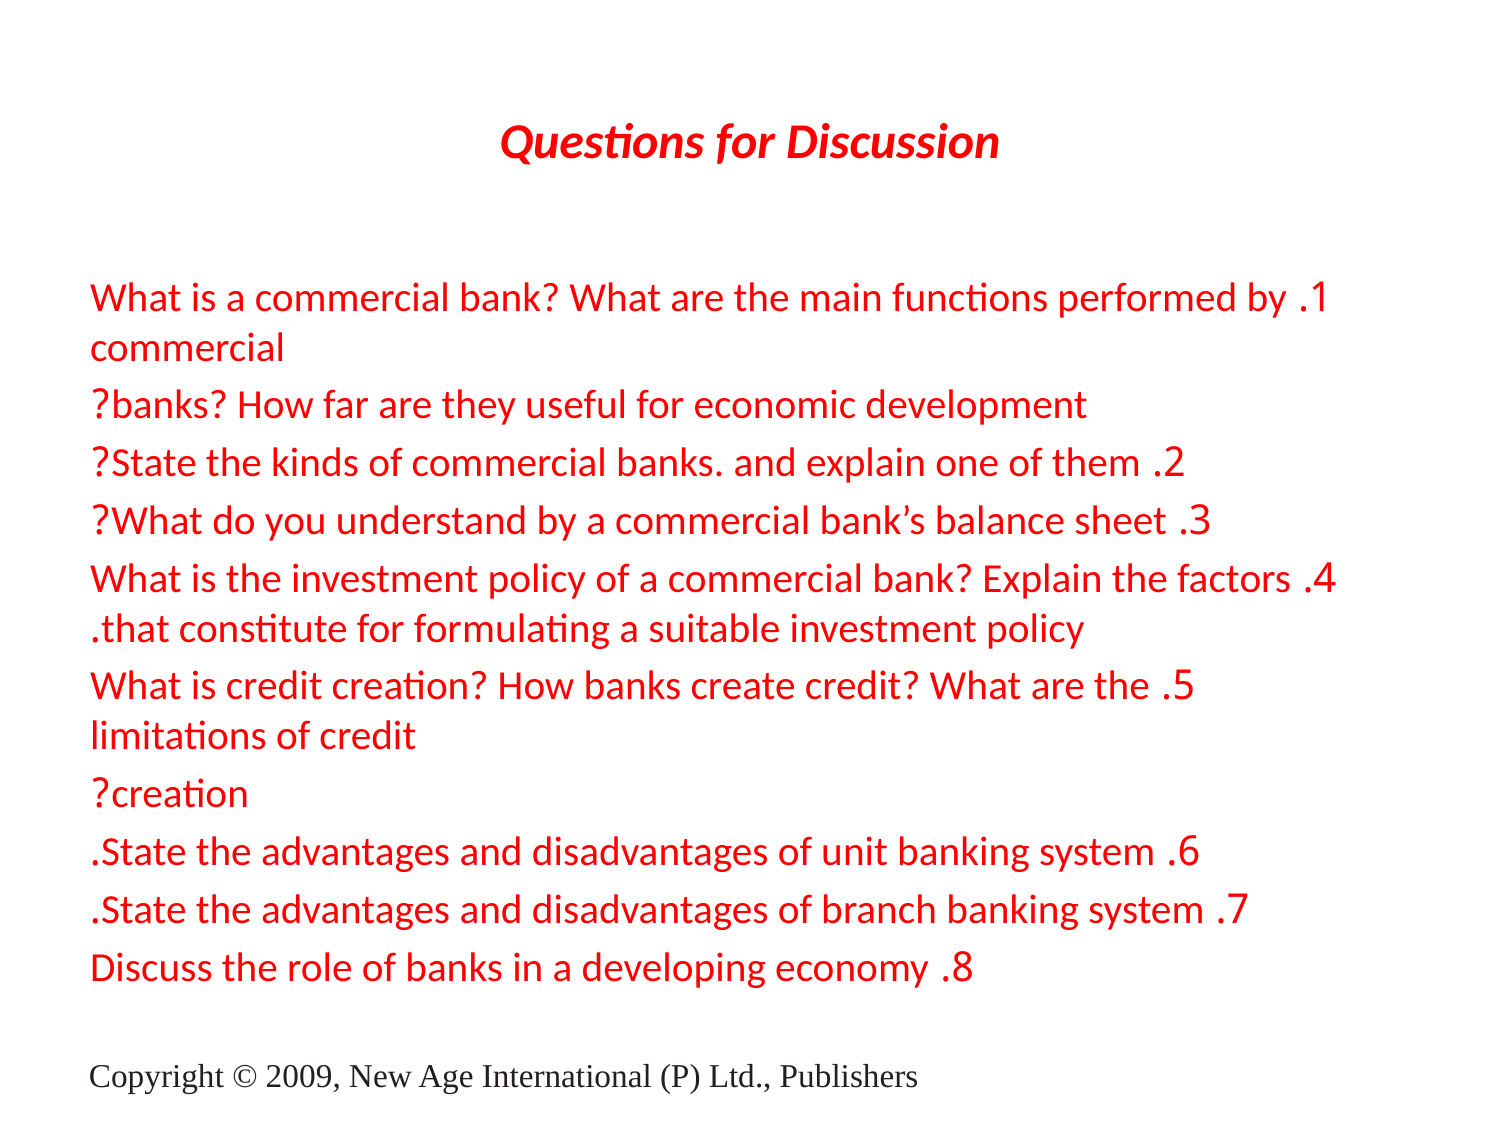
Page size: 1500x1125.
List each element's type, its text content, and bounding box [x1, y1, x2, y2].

list 1. What is a commercial bank? What are the main functions performed by commercial banks? How far are they useful for economic development? 2. State the kinds of commercial banks. and explain one of them? 3. What do you understand by a commercial bank’s balance sheet? 4. What is the investment policy of a commercial bank? Explain the factors that constitute for formulating a suitable investment policy. 5. What is credit creation? How banks create credit? What are the limitations of credit creation? 6. State the advantages and disadvantages of unit banking system. 7. State the advantages and disadvantages of branch banking system. 8. Discuss the role of banks in a developing economy [75, 262, 1425, 1005]
title Questions for Discussion [75, 45, 1425, 233]
text_box Copyright © 2009, New Age International (P) Ltd., Publishers [73, 1046, 1387, 1102]
